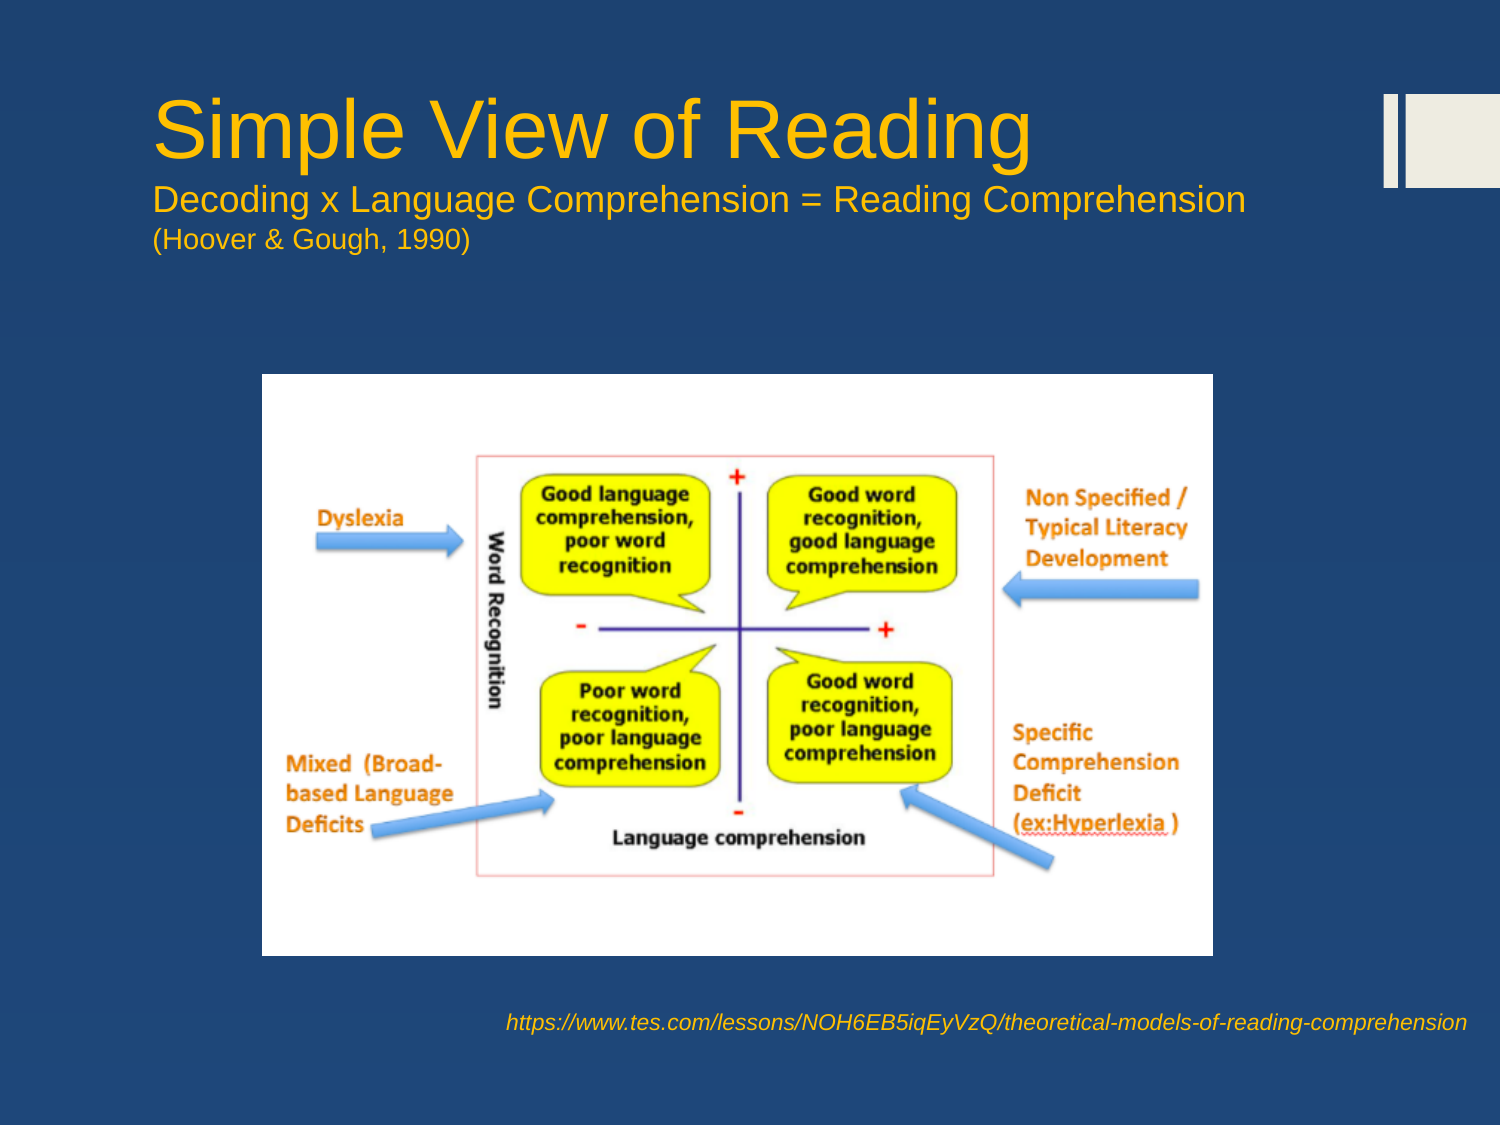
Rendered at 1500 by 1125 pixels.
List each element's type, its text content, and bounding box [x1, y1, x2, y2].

text_box https://www.tes.com/lessons/NOH6EB5iqEyVzQ/theoretical-models-of-reading-comprehension [491, 999, 1484, 1043]
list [261, 374, 1214, 956]
title Simple View of Reading Decoding x Language Comprehension = Reading Comprehension (Hoover & Gough, 1990) [137, 50, 1338, 263]
